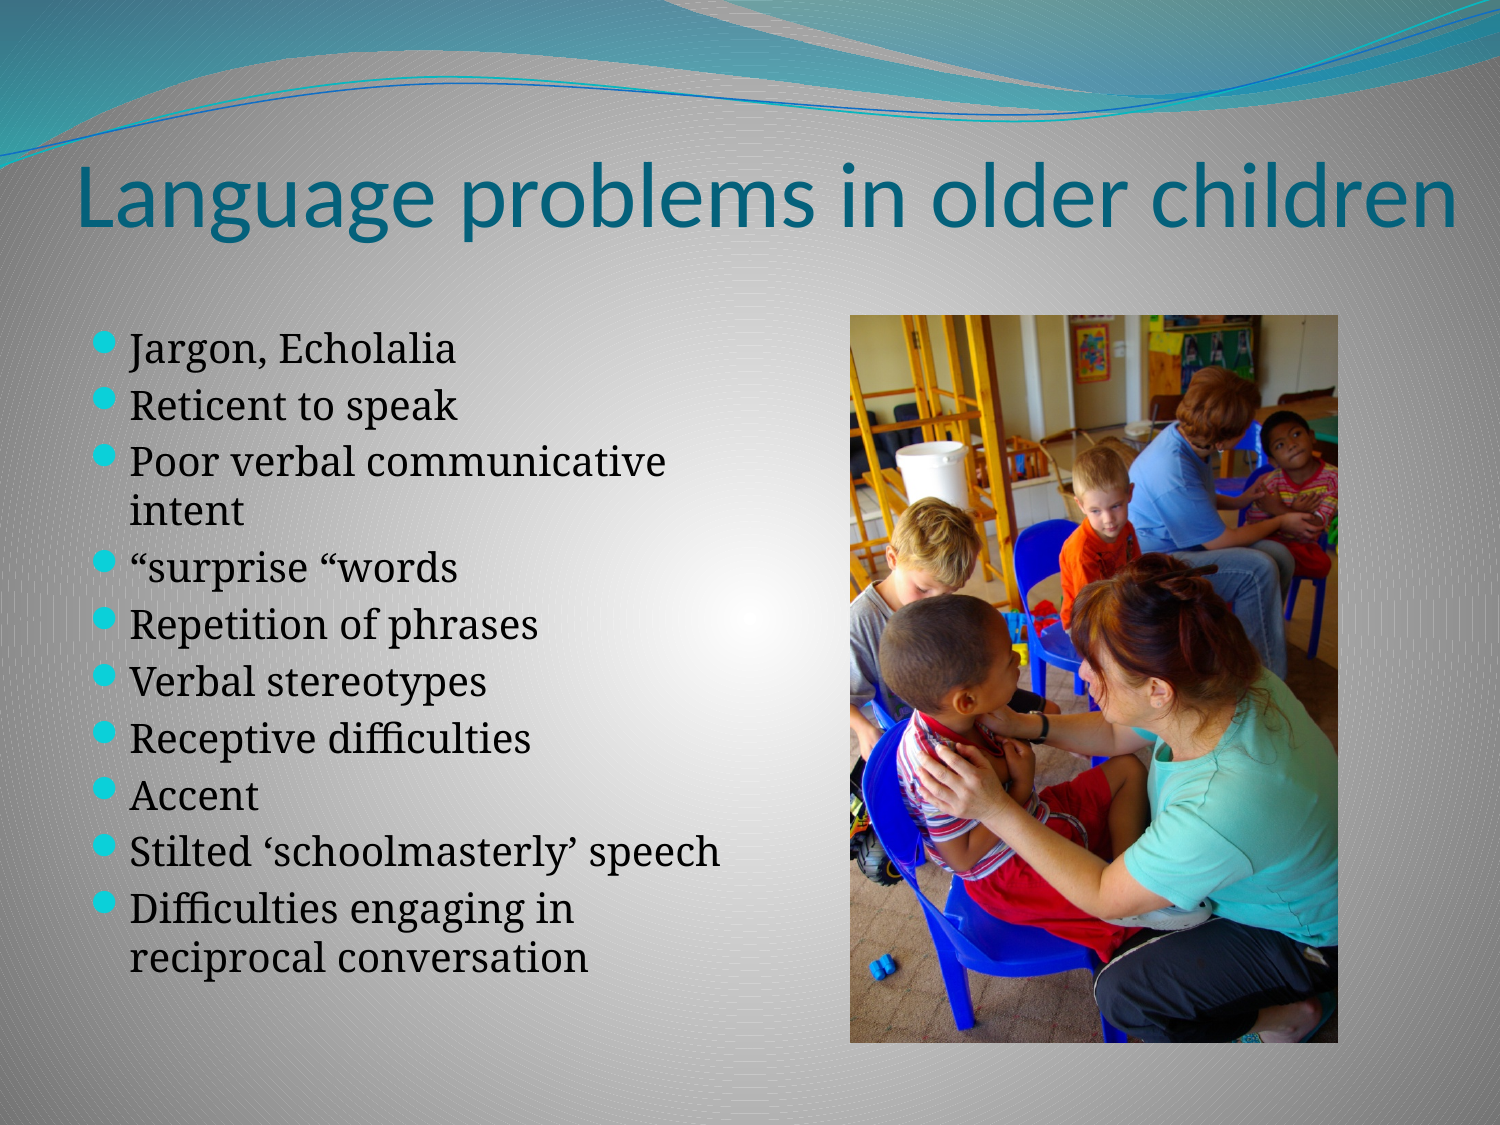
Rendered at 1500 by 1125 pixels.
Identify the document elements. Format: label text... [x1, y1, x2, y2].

list Jargon, Echolalia Reticent to speak Poor verbal communicative intent “surprise “words Repetition of phrases Verbal stereotypes Receptive difficulties Accent Stilted ‘schoolmasterly’ speech Difficulties engaging in reciprocal conversation [75, 314, 738, 1043]
title Language problems in older children [75, 115, 1500, 247]
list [850, 314, 1338, 1043]
